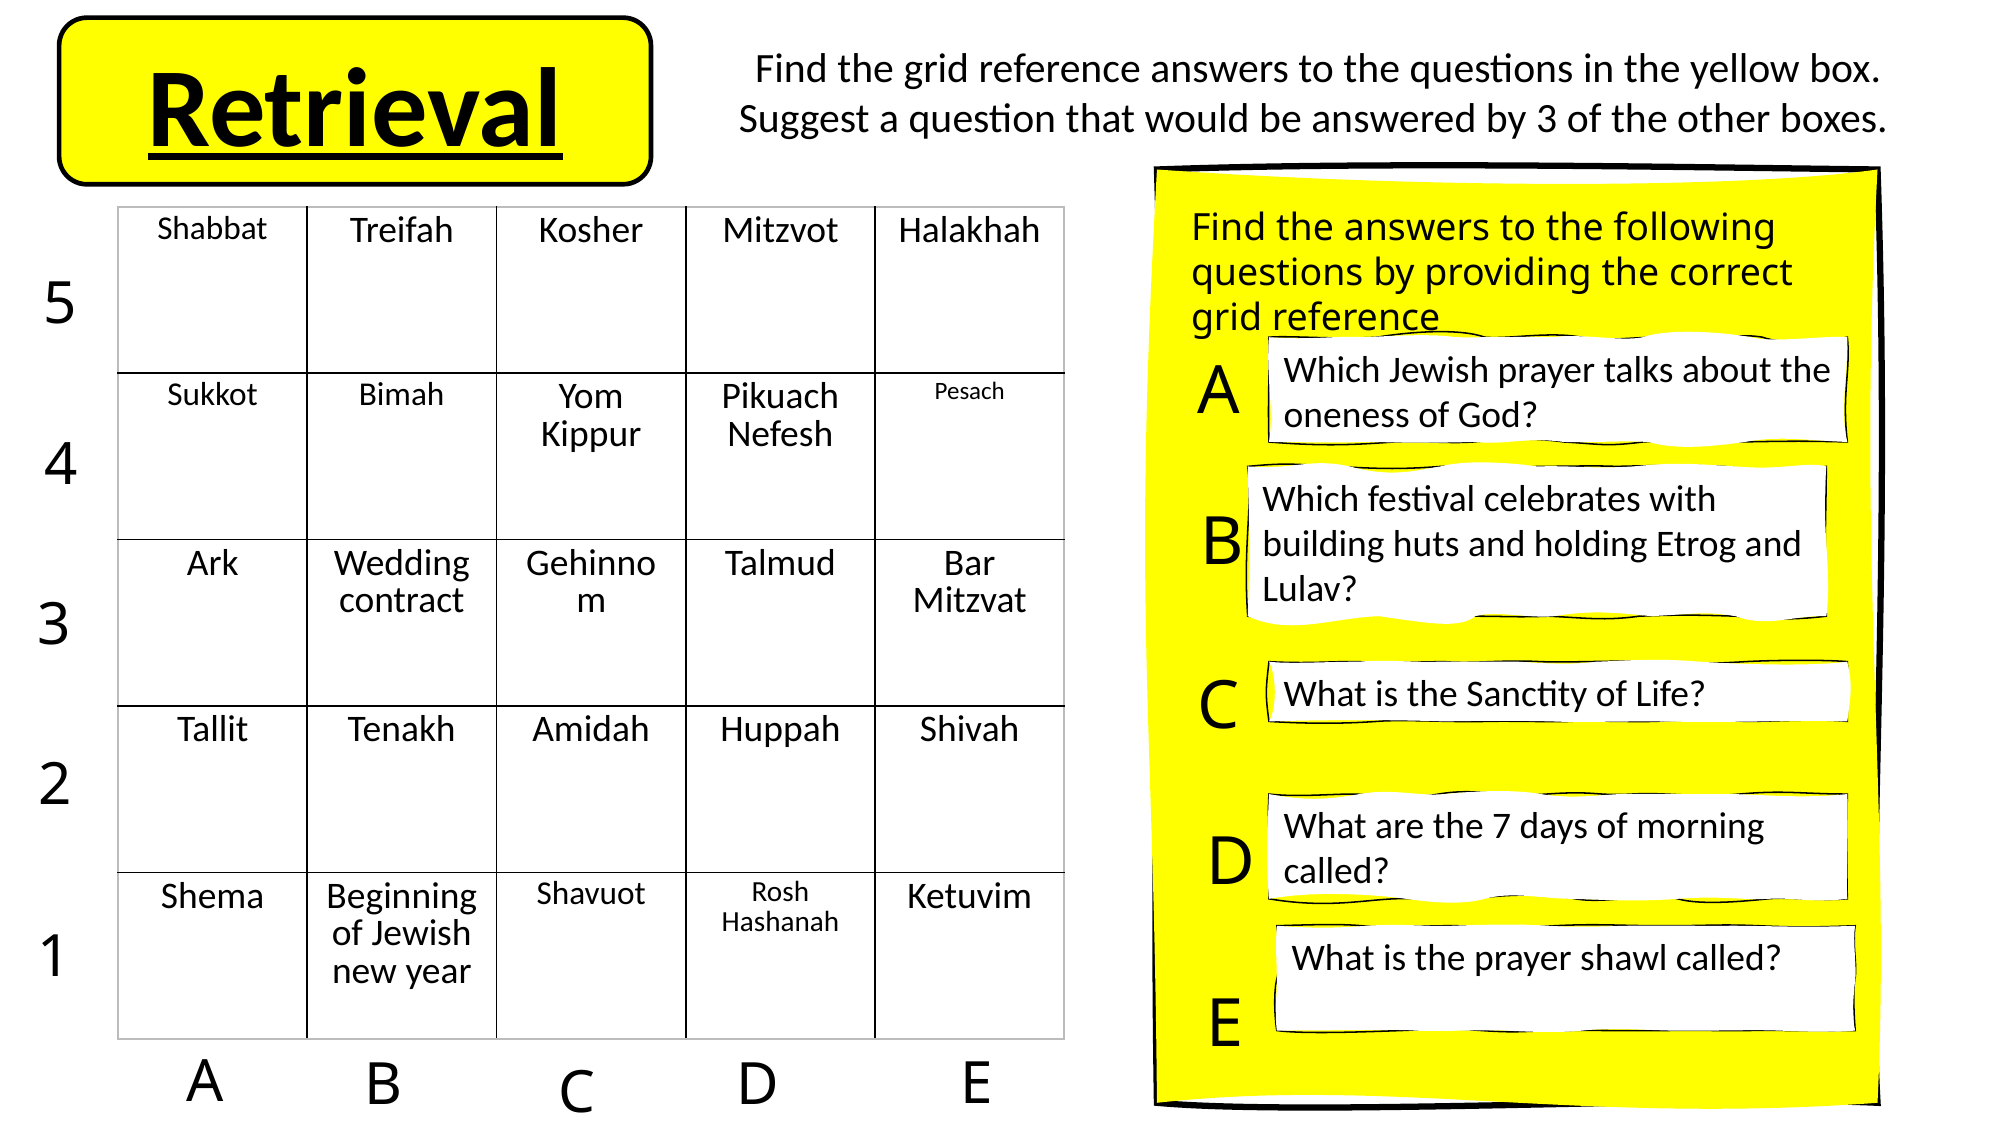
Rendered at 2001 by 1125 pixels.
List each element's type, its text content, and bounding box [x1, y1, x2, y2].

text_box Which festival celebrates with building huts and holding Etrog and Lulav? [1246, 462, 1829, 626]
table_cell Amidah [497, 707, 685, 872]
table_cell Shavuot [497, 873, 685, 1038]
text_box C [543, 1046, 649, 1125]
text_box Find the answers to the following questions by providing the correct grid reference [1176, 195, 1873, 345]
table_cell Shivah [876, 707, 1063, 872]
table_cell Ark [119, 540, 306, 705]
text_box Which Jewish prayer talks about the oneness of God? [1268, 345, 1849, 447]
text_box B [1185, 490, 1249, 586]
table_cell Sukkot [119, 374, 306, 539]
table_cell Bar Mitzvat [876, 540, 1063, 705]
text_box 5 [29, 257, 134, 342]
table_header Shabbat [119, 208, 306, 372]
table_cell Pikuach Nefesh [687, 374, 874, 539]
text_box What are the 7 days of morning called? [1267, 791, 1848, 904]
table_cell Talmud [687, 540, 874, 705]
table_cell Yom Kippur [497, 374, 685, 539]
text_box What is the prayer shawl called? [1274, 924, 1856, 1033]
table_header Mitzvot [687, 208, 874, 372]
text_box 1 [22, 910, 128, 996]
text_box 3 [22, 578, 128, 664]
table_cell Shema [119, 873, 306, 1038]
table_cell Pesach [876, 374, 1063, 539]
text_box D [721, 1039, 826, 1124]
table_cell Huppah [687, 707, 874, 872]
table_cell Bimah [308, 374, 496, 539]
text_box [1145, 164, 1883, 1109]
text_box A [1182, 345, 1268, 435]
text_box E [1192, 972, 1304, 1068]
table_cell Rosh Hashanah [687, 873, 874, 1038]
table_cell Tallit [119, 707, 306, 872]
table_cell Wedding contract [308, 540, 496, 705]
table_header Halakhah [876, 208, 1063, 372]
table_cell Tenakh [308, 707, 496, 872]
text_box A [171, 1036, 276, 1121]
text_box 4 [29, 418, 135, 504]
text_box B [349, 1039, 455, 1124]
table_cell Beginning of Jewish new year [308, 873, 496, 1038]
text_box What is the Sanctity of Life? [1266, 659, 1851, 724]
text_box E [924, 1037, 1029, 1123]
table_header Treifah [308, 208, 496, 372]
table_cell Ketuvim [876, 873, 1063, 1038]
text_box Find the grid reference answers to the questions in the yellow box. Suggest a question that would be answered by 3 of the other boxes. [713, 33, 1924, 149]
table_header Kosher [497, 208, 685, 372]
text_box Retrieval [58, 16, 653, 186]
text_box 2 [23, 738, 129, 824]
table_cell Gehinnom [497, 540, 685, 705]
text_box C [1182, 654, 1294, 749]
text_box D [1192, 810, 1304, 906]
